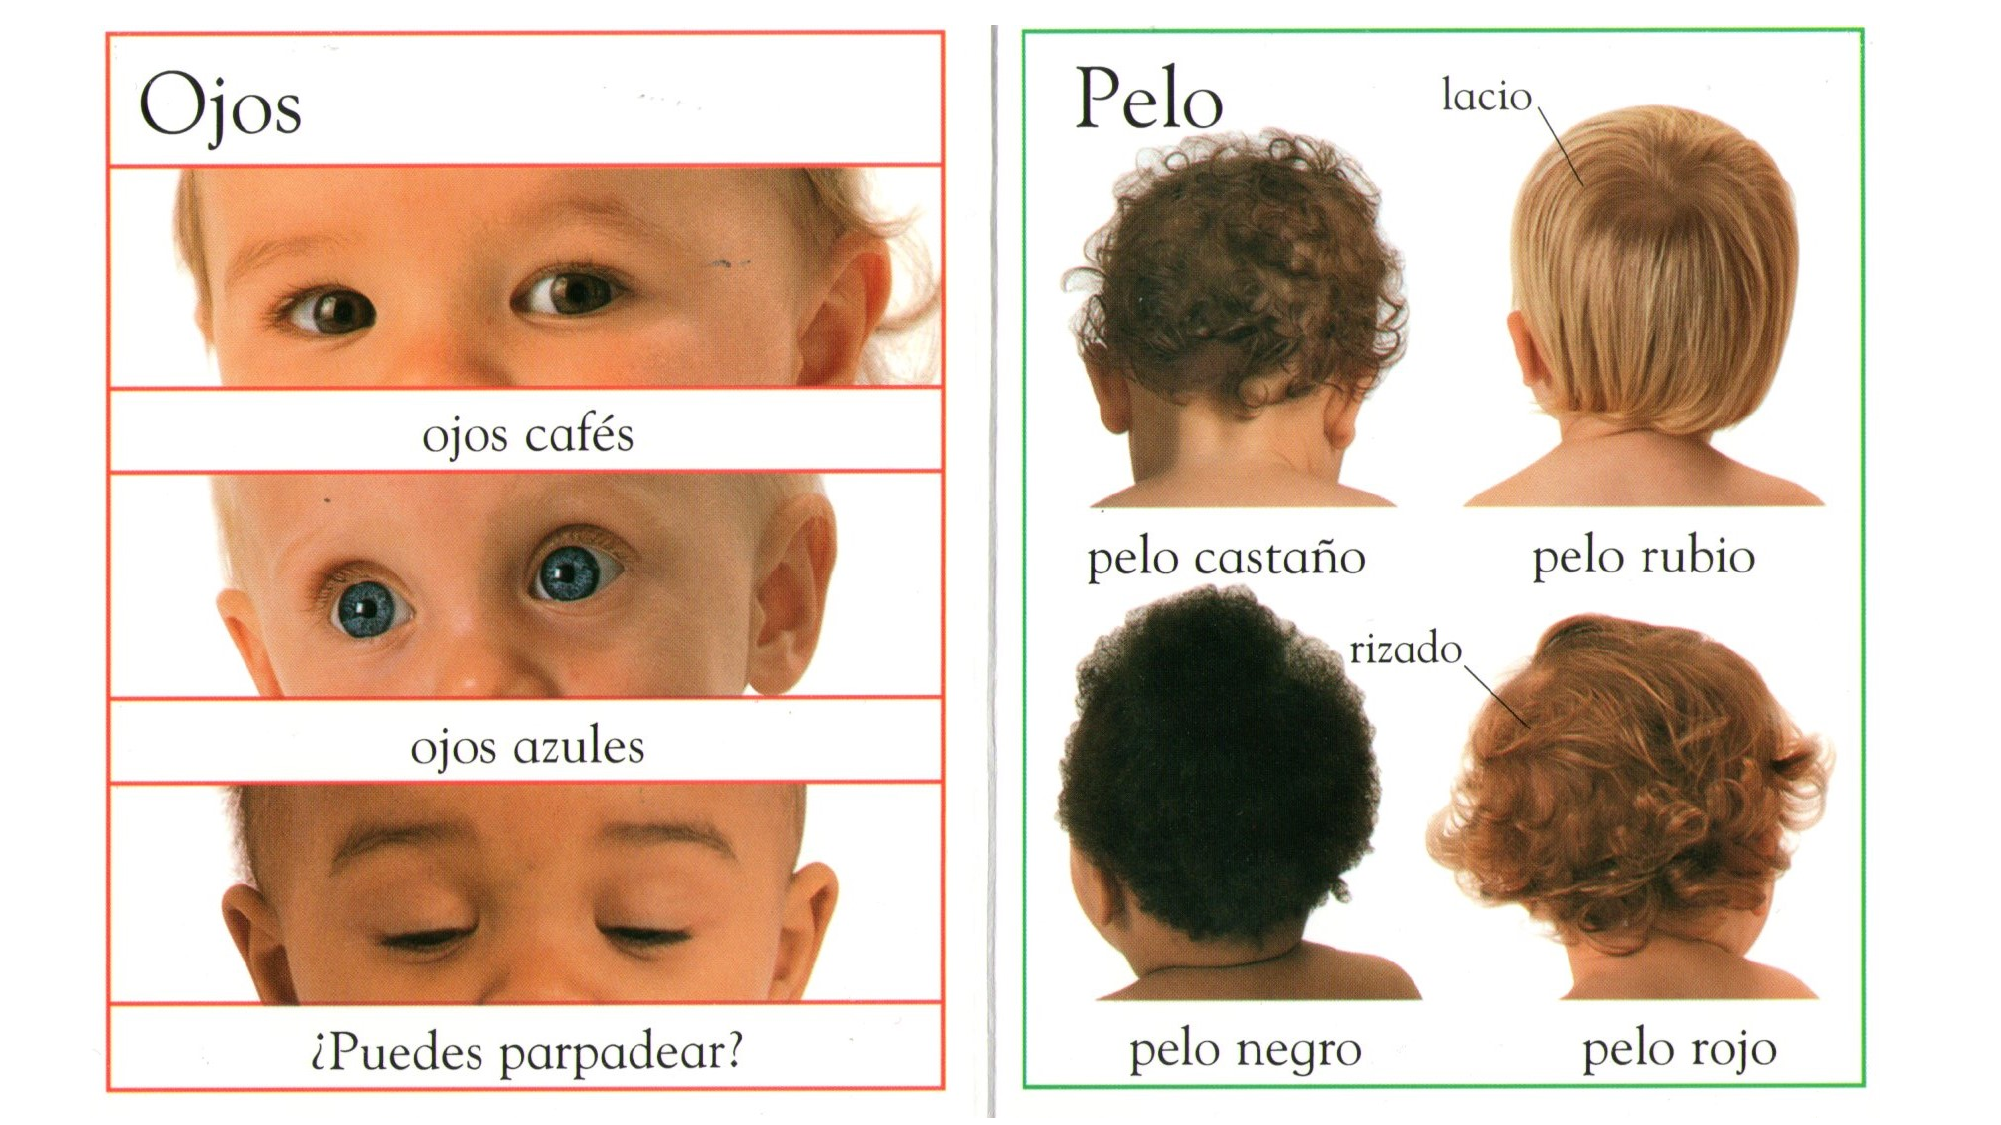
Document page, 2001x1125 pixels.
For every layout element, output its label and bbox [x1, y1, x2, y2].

picture [90, 25, 1880, 1118]
